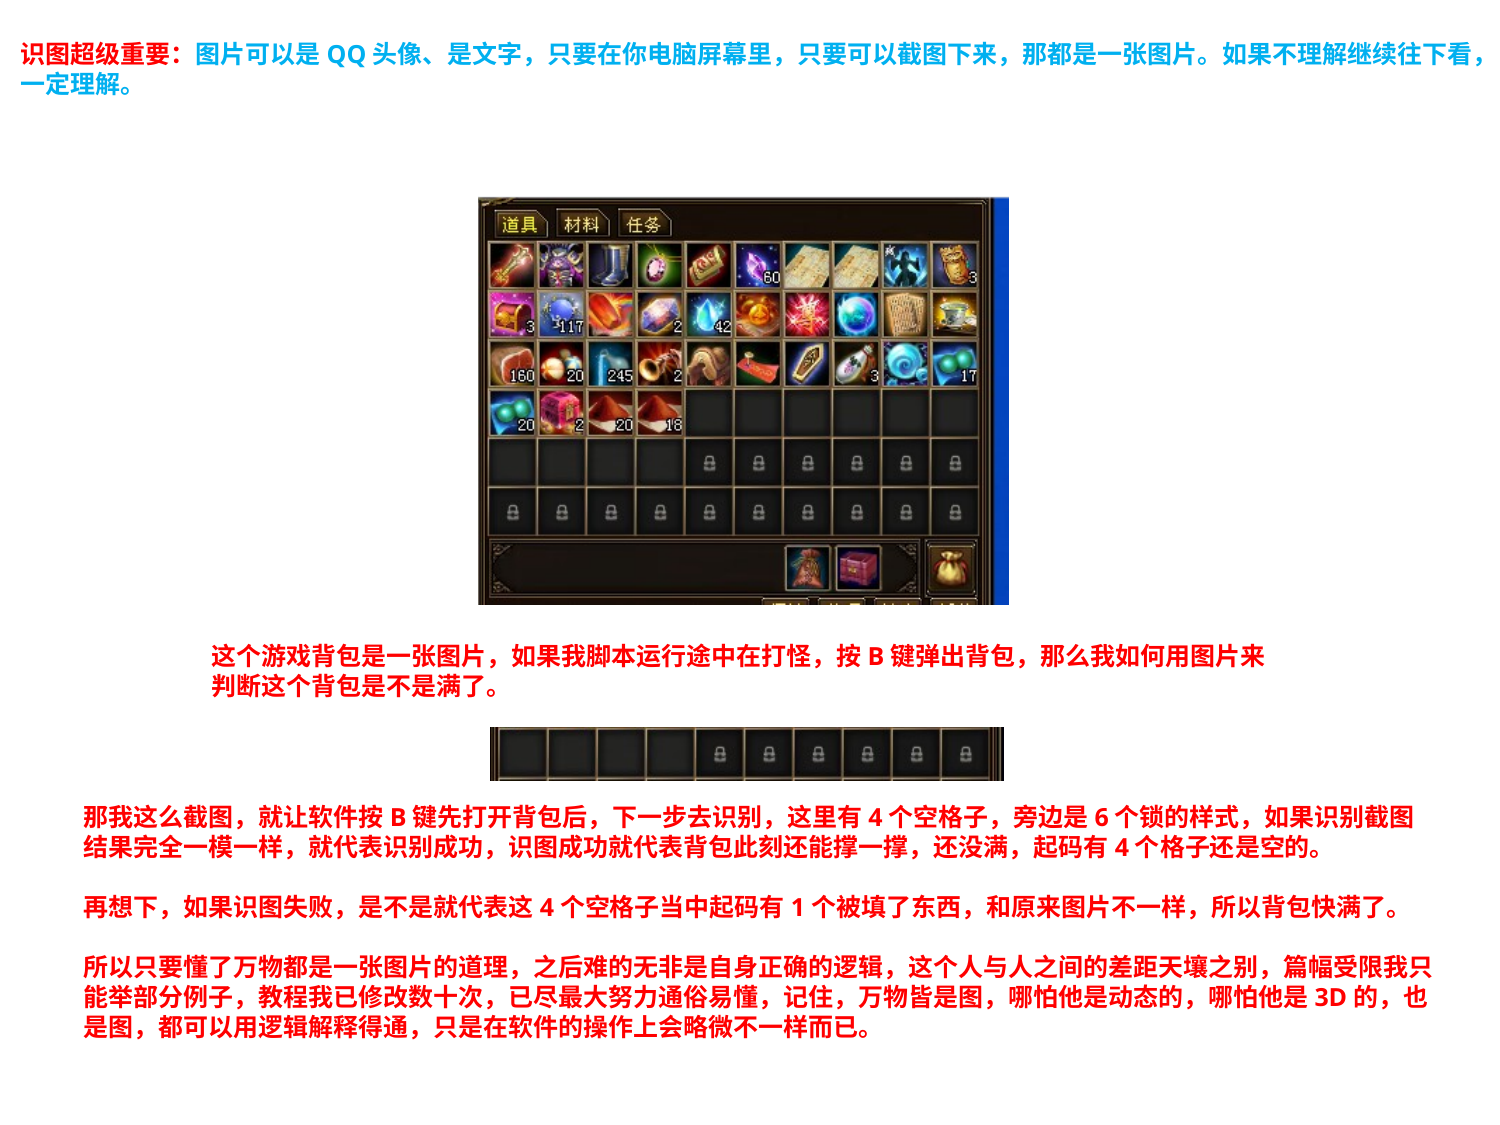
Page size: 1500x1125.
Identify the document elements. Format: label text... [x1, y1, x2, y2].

text_box 这个游戏背包是一张图片，如果我脚本运行途中在打怪，按B键弹出背包，那么我如何用图片来判断这个背包是不是满了。 [196, 633, 1297, 708]
text_box 识图超级重要：图片可以是QQ头像、是文字，只要在你电脑屏幕里，只要可以截图下来，那都是一张图片。如果不理解继续往下看，一定理解。 [5, 31, 1500, 91]
picture [478, 196, 1009, 605]
picture [490, 727, 1004, 781]
text_box 那我这么截图，就让软件按B键先打开背包后，下一步去识别，这里有4个空格子，旁边是6个锁的样式，如果识别截图结果完全一模一样，就代表识别成功，识图成功就代表背包此刻还能撑一撑，还没满，起码有4个格子还是空的。 再想下，如果识图失败，是不是就代表这4个空格子当中起码有1个被填了东西，和原来图片不一样，所以背包快满了。 所以只要懂了万物都是一张图片的道理，之后难的无非是自身正确的逻辑，这个人与人之间的差距天壤之别，篇幅受限我只能举部分例子，教程我已修改数十次，已尽最大努力通俗易懂，记住，万物皆是图，哪怕他是动态的，哪怕他是3D的，也是图，都可以用逻辑解释得通，只是在软件的操作上会略微不一样而已。 [68, 794, 1454, 1049]
